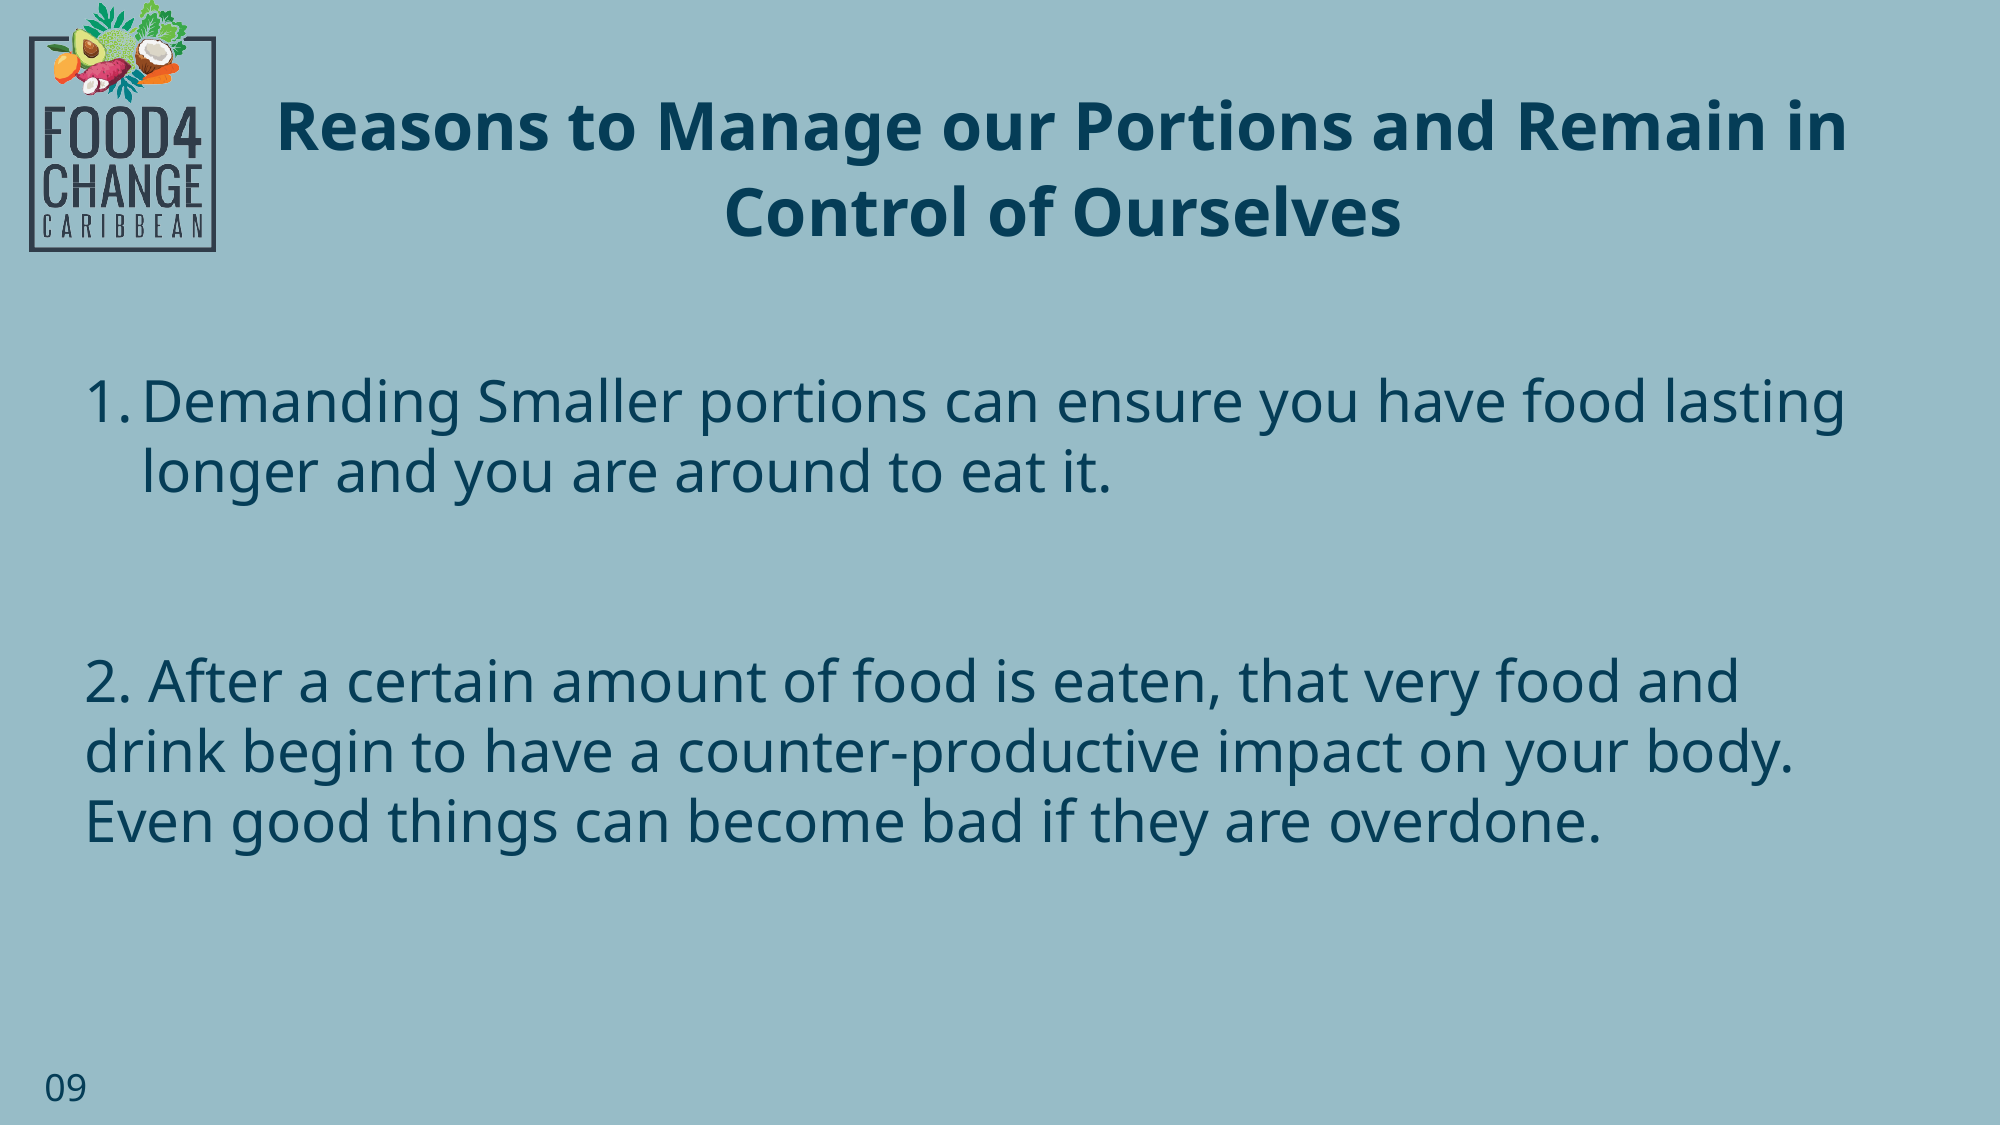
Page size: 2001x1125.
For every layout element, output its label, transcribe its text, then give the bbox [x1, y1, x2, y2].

text_box Demanding Smaller portions can ensure you have food lasting longer and you are around to eat it. 2. After a certain amount of food is eaten, that very food and drink begin to have a counter-productive impact on your body. Even good things can become bad if they are overdone. [69, 357, 1867, 862]
text_box Reasons to Manage our Portions and Remain in Control of Ourselves [215, 71, 1911, 257]
picture [29, 0, 216, 252]
text_box 09 [29, 1056, 1046, 1117]
